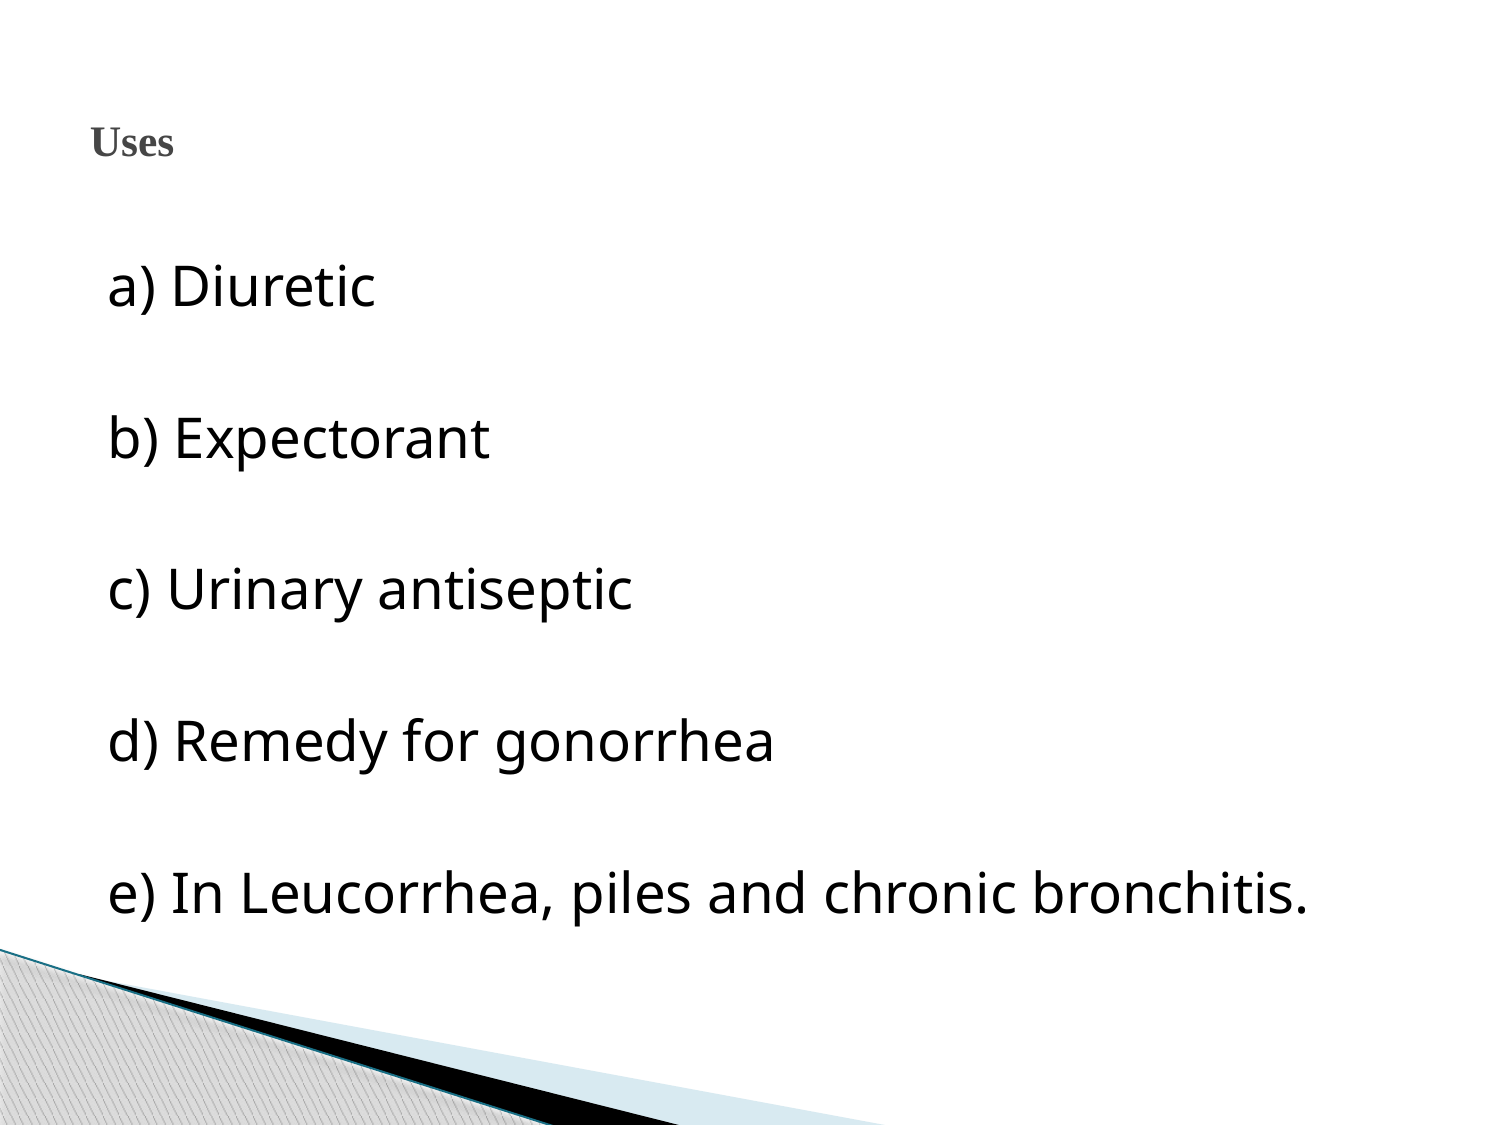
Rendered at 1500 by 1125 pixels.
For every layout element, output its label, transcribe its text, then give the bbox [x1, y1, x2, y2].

list a) Diuretic b) Expectorant c) Urinary antiseptic d) Remedy for gonorrhea e) In Leucorrhea, piles and chronic bronchitis. [75, 243, 1463, 986]
title Uses [75, 45, 1425, 233]
